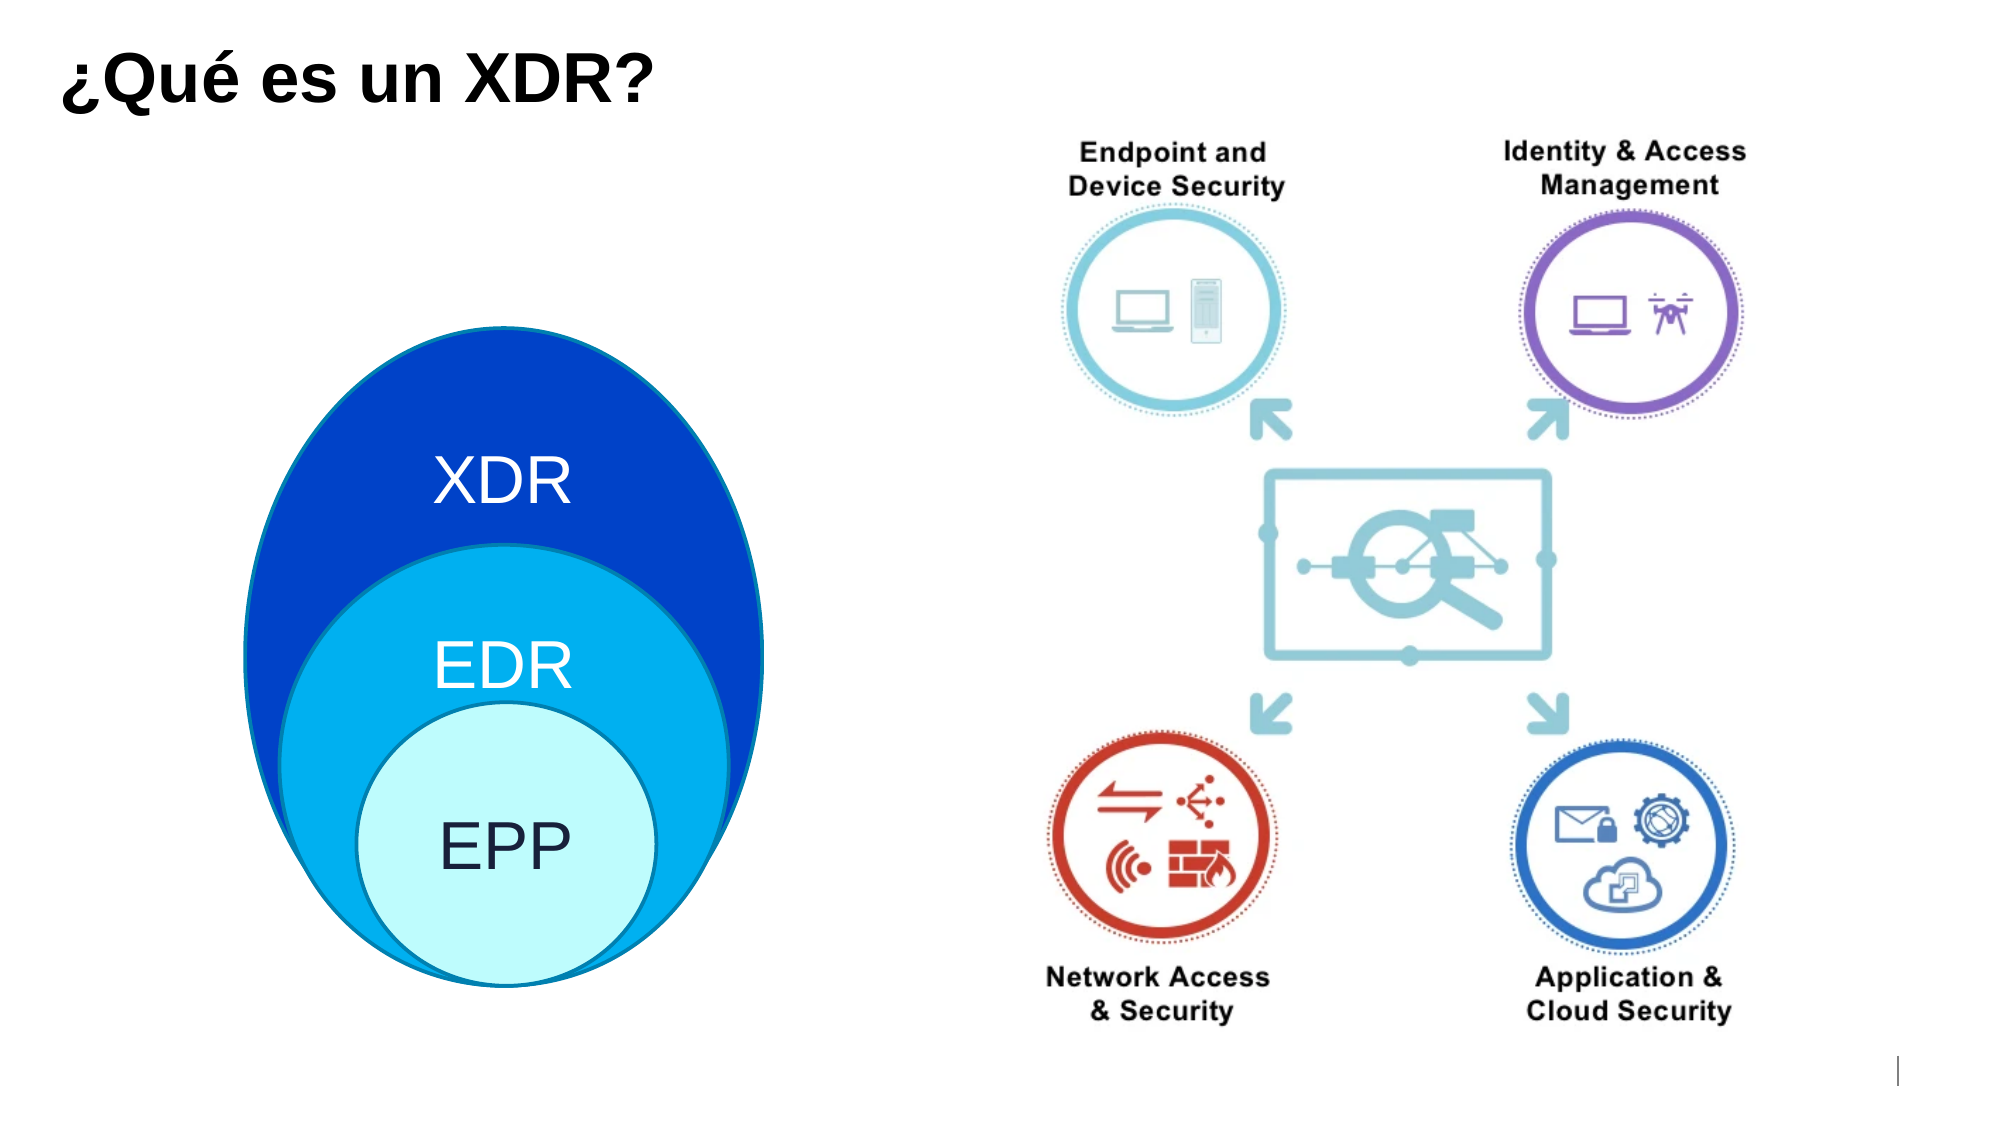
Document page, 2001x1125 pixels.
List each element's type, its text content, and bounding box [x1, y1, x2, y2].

picture [242, 325, 500, 988]
title ¿Qué es un XDR? [44, 27, 1823, 133]
picture [527, 692, 764, 988]
picture [438, 642, 474, 687]
picture [507, 325, 764, 622]
picture [248, 331, 760, 823]
picture [532, 642, 570, 687]
picture [483, 642, 522, 687]
picture [999, 107, 1781, 1075]
picture [359, 705, 654, 983]
